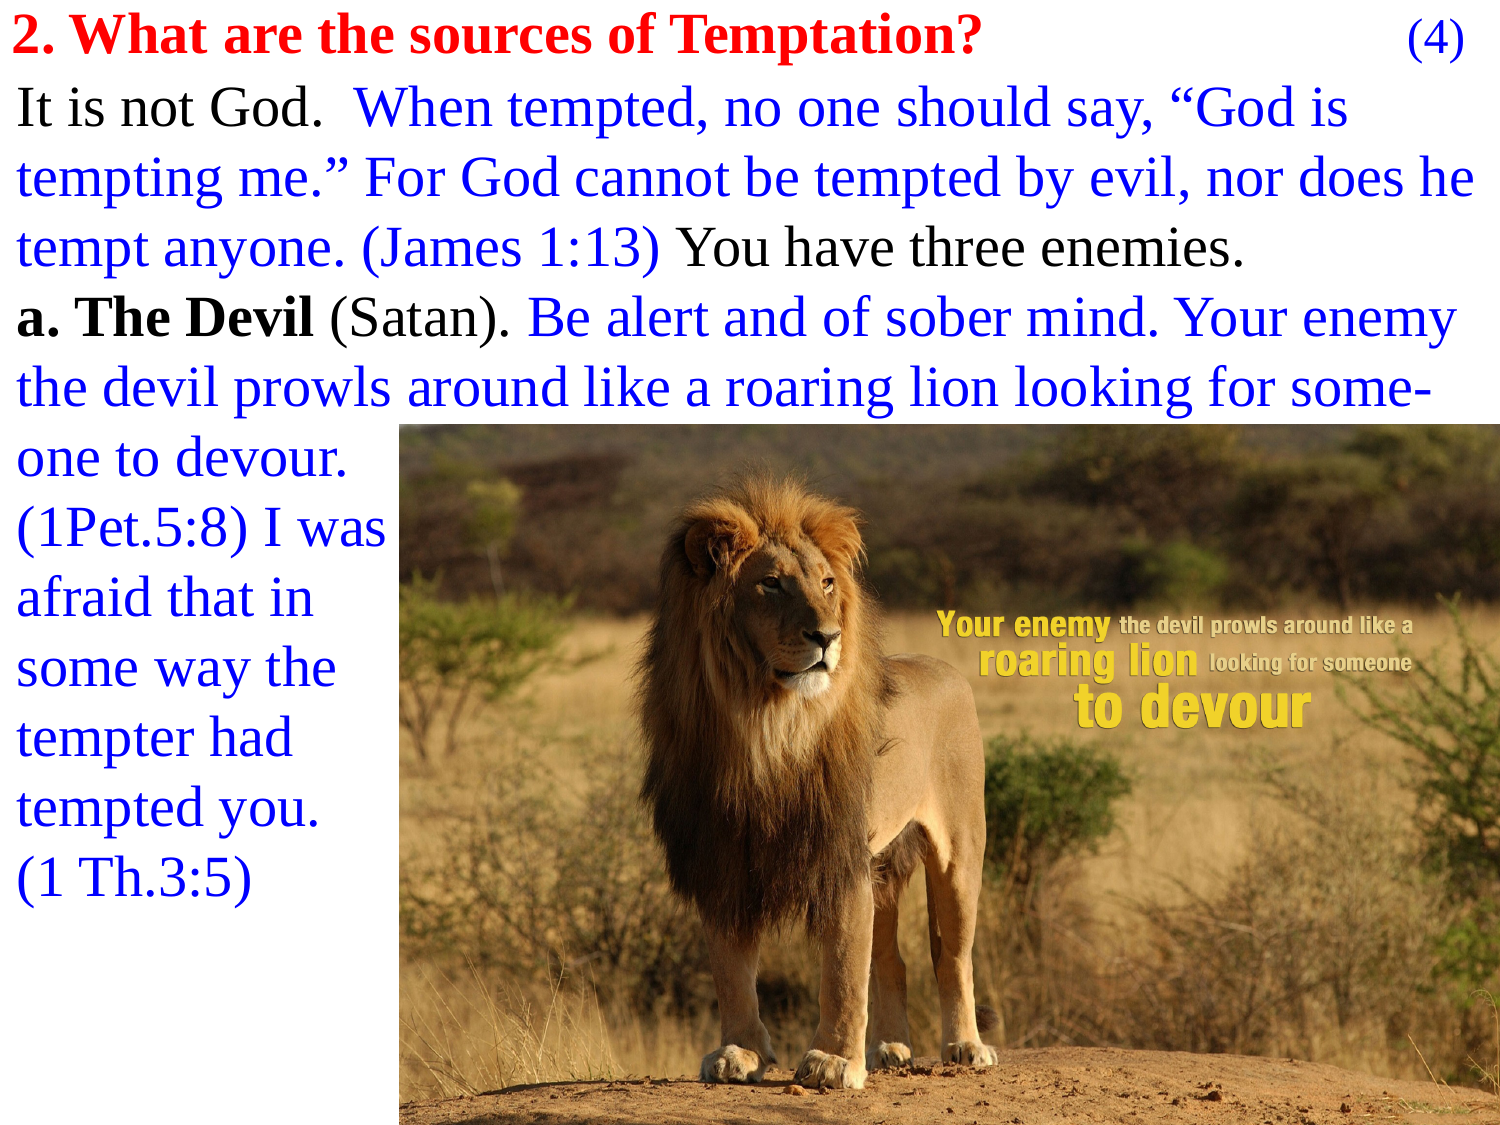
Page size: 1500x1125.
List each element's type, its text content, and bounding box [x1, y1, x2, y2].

picture [399, 424, 1500, 1125]
text_box 2. What are the sources of Temptation? [0, 0, 1500, 73]
text_box a. The Devil (Satan). Be alert and of sober mind. Your enemy the devil prowls around like a roaring lion looking for some-one to devour. (1Pet.5:8) I was afraid that in some way the tempter had tempted you. (1 Th.3:5) [2, 271, 1500, 916]
text_box It is not God. When tempted, no one should say, “God is tempting me.” For God cannot be tempted by evil, nor does he tempt anyone. (James 1:13) You have three enemies. [2, 60, 1500, 271]
